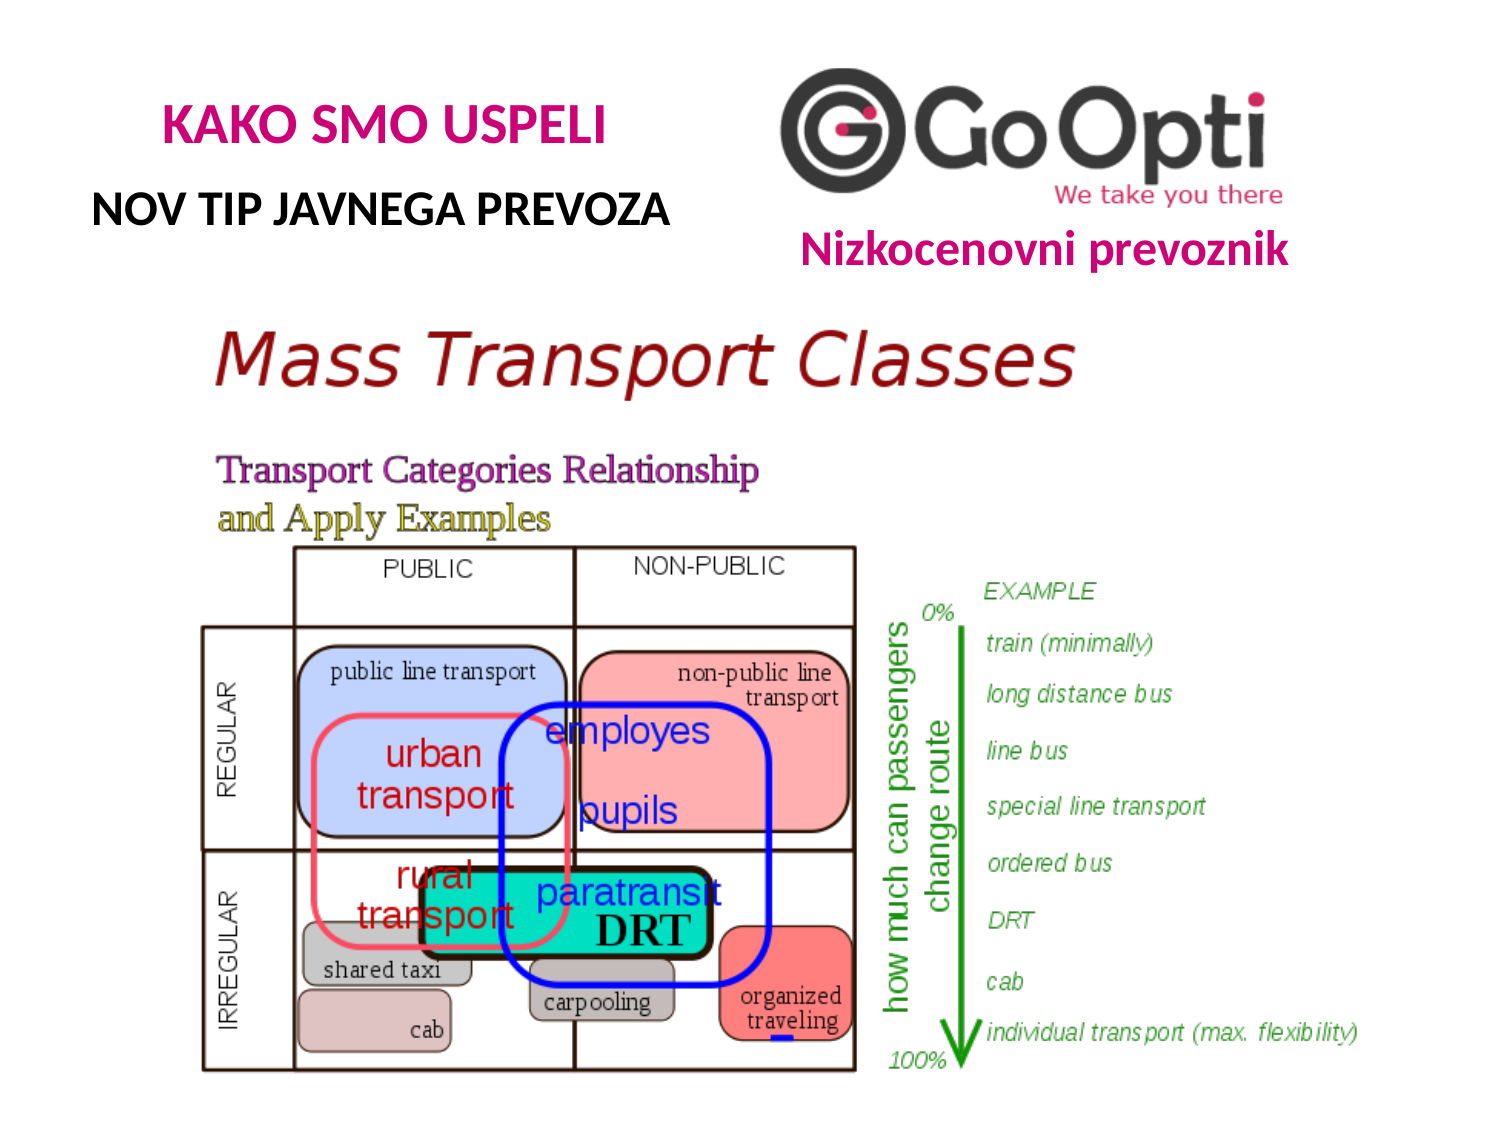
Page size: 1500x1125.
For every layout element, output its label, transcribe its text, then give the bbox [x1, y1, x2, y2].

text_box Nizkocenovni prevoznik [785, 208, 1459, 283]
picture [159, 298, 1389, 1118]
picture [761, 42, 1317, 231]
text_box NOV TIP JAVNEGA PREVOZA [76, 167, 786, 243]
text_box KAKO SMO USPELI [147, 78, 656, 163]
